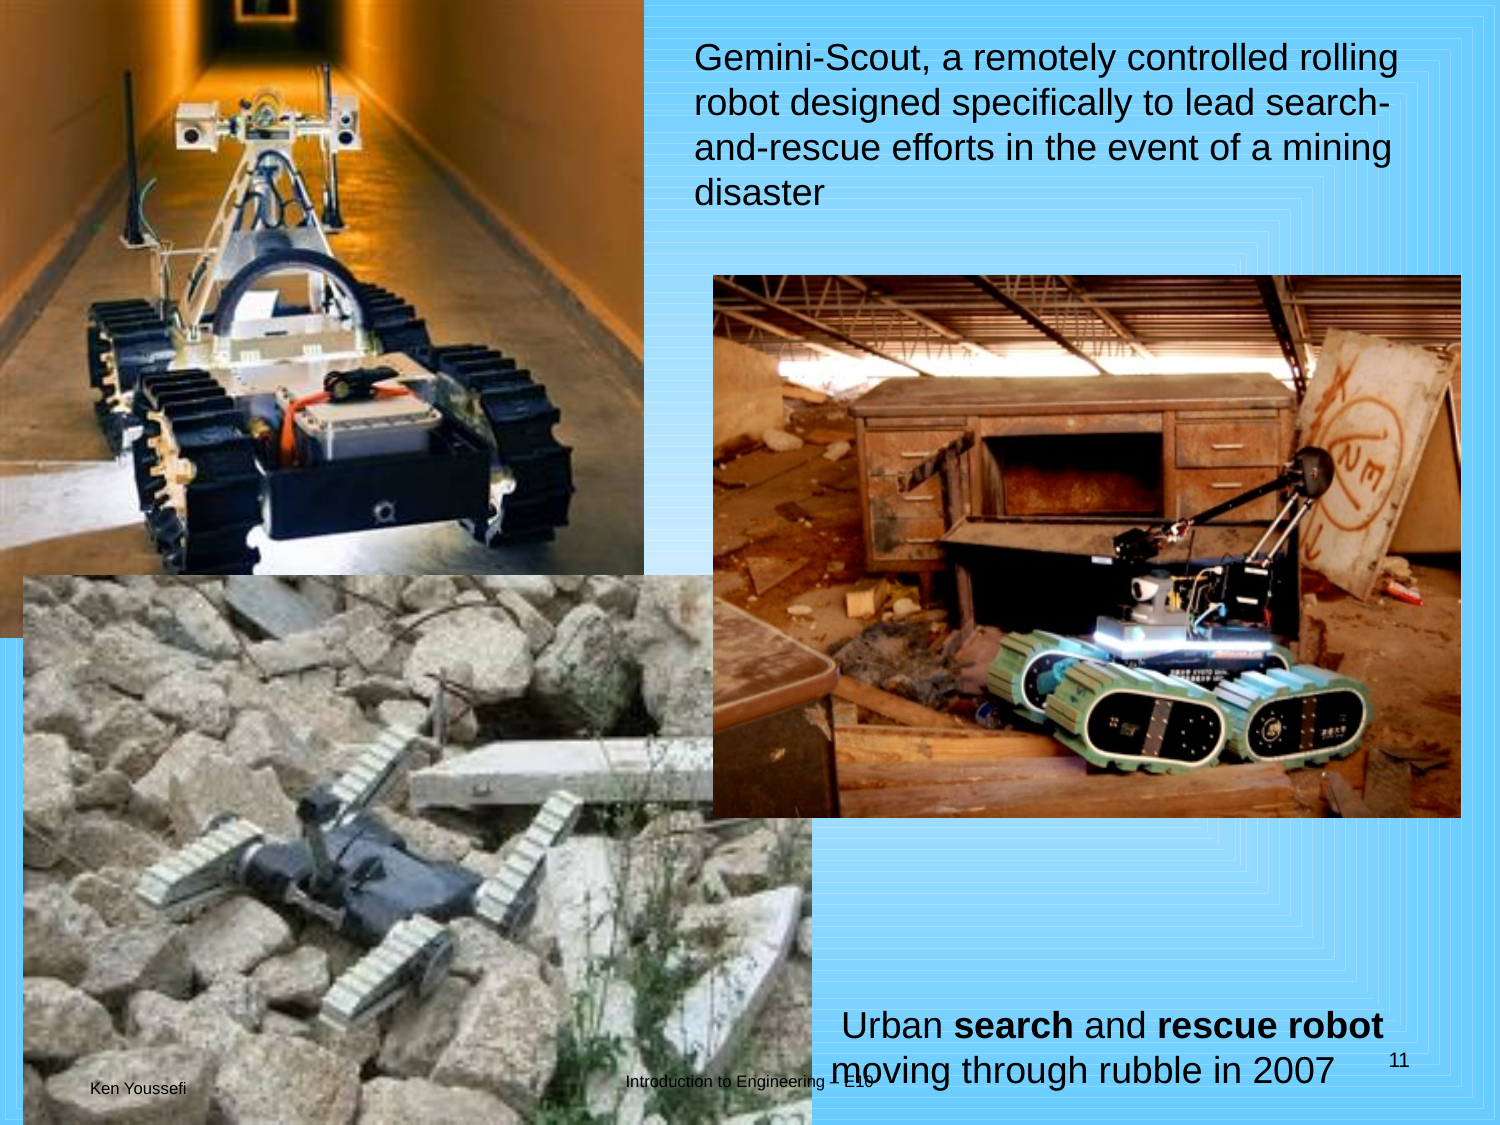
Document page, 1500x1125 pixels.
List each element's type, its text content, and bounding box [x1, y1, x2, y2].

footer Introduction to Engineering – E10 [816, 1063, 988, 1103]
slide_number 11 [1074, 1038, 1426, 1103]
text_box Urban search and rescue robot moving through rubble in 2007 [816, 993, 1466, 1099]
text_box Gemini-Scout, a remotely controlled rolling robot designed specifically to lead search-and-rescue efforts in the event of a mining disaster [679, 25, 1430, 221]
picture [0, 0, 1461, 1125]
